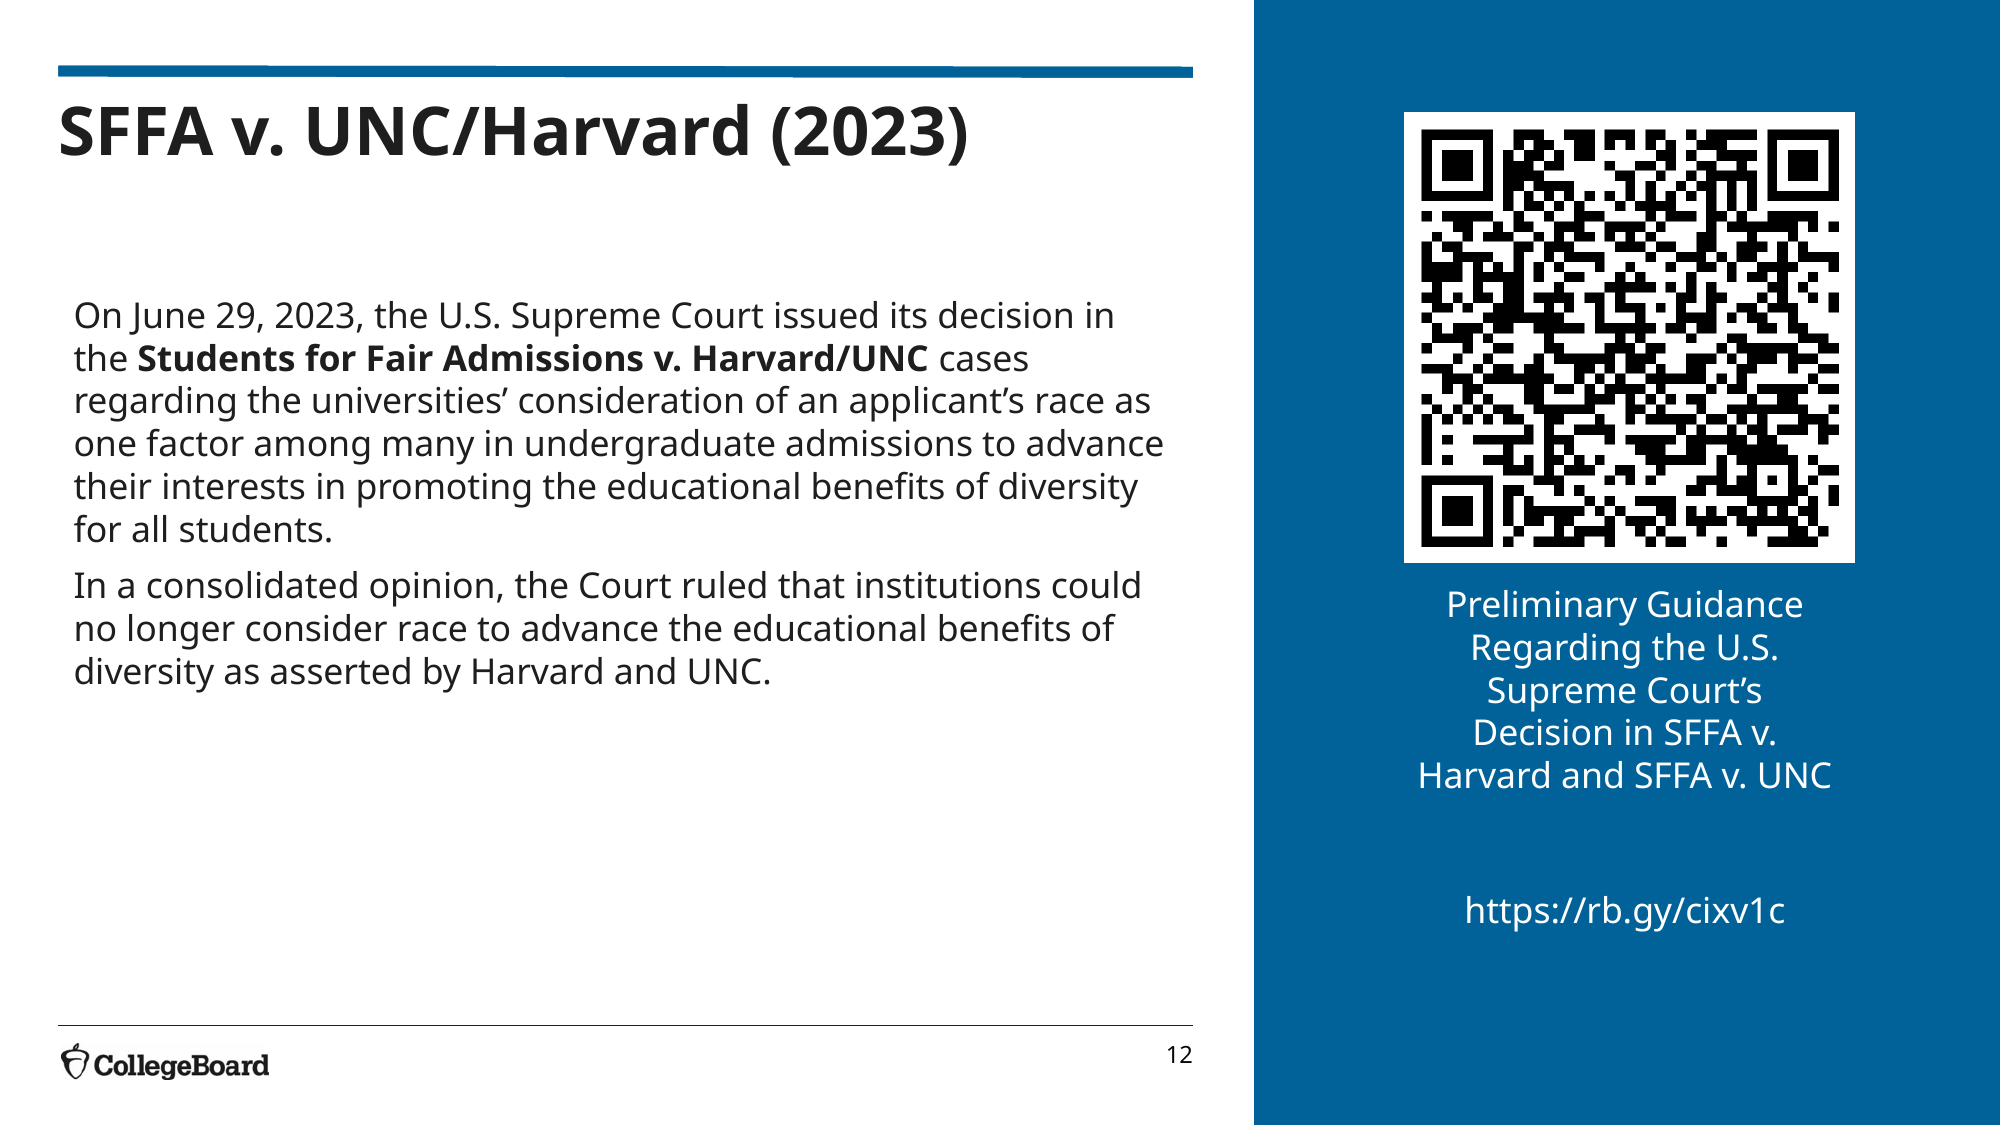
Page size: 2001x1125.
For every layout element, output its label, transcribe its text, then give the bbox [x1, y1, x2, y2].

picture [61, 1043, 269, 1080]
picture [1404, 112, 1855, 563]
list On June 29, 2023, the U.S. Supreme Court issued its decision in the Students for Fair Admissions v. Harvard/UNC cases regarding the universities’ consideration of an applicant’s race as one factor among many in undergraduate admissions to advance their interests in promoting the educational benefits of diversity for all students. In a consolidated opinion, the Court ruled that institutions could no longer consider race to advance the educational benefits of diversity as asserted by Harvard and UNC. [58, 285, 1193, 1009]
title SFFA v. UNC/Harvard (2023) [58, 88, 1194, 157]
text_box Preliminary Guidance Regarding the U.S. Supreme Court’s Decision in SFFA v. Harvard and SFFA v. UNC https://rb.gy/cixv1c [1398, 574, 1852, 1125]
